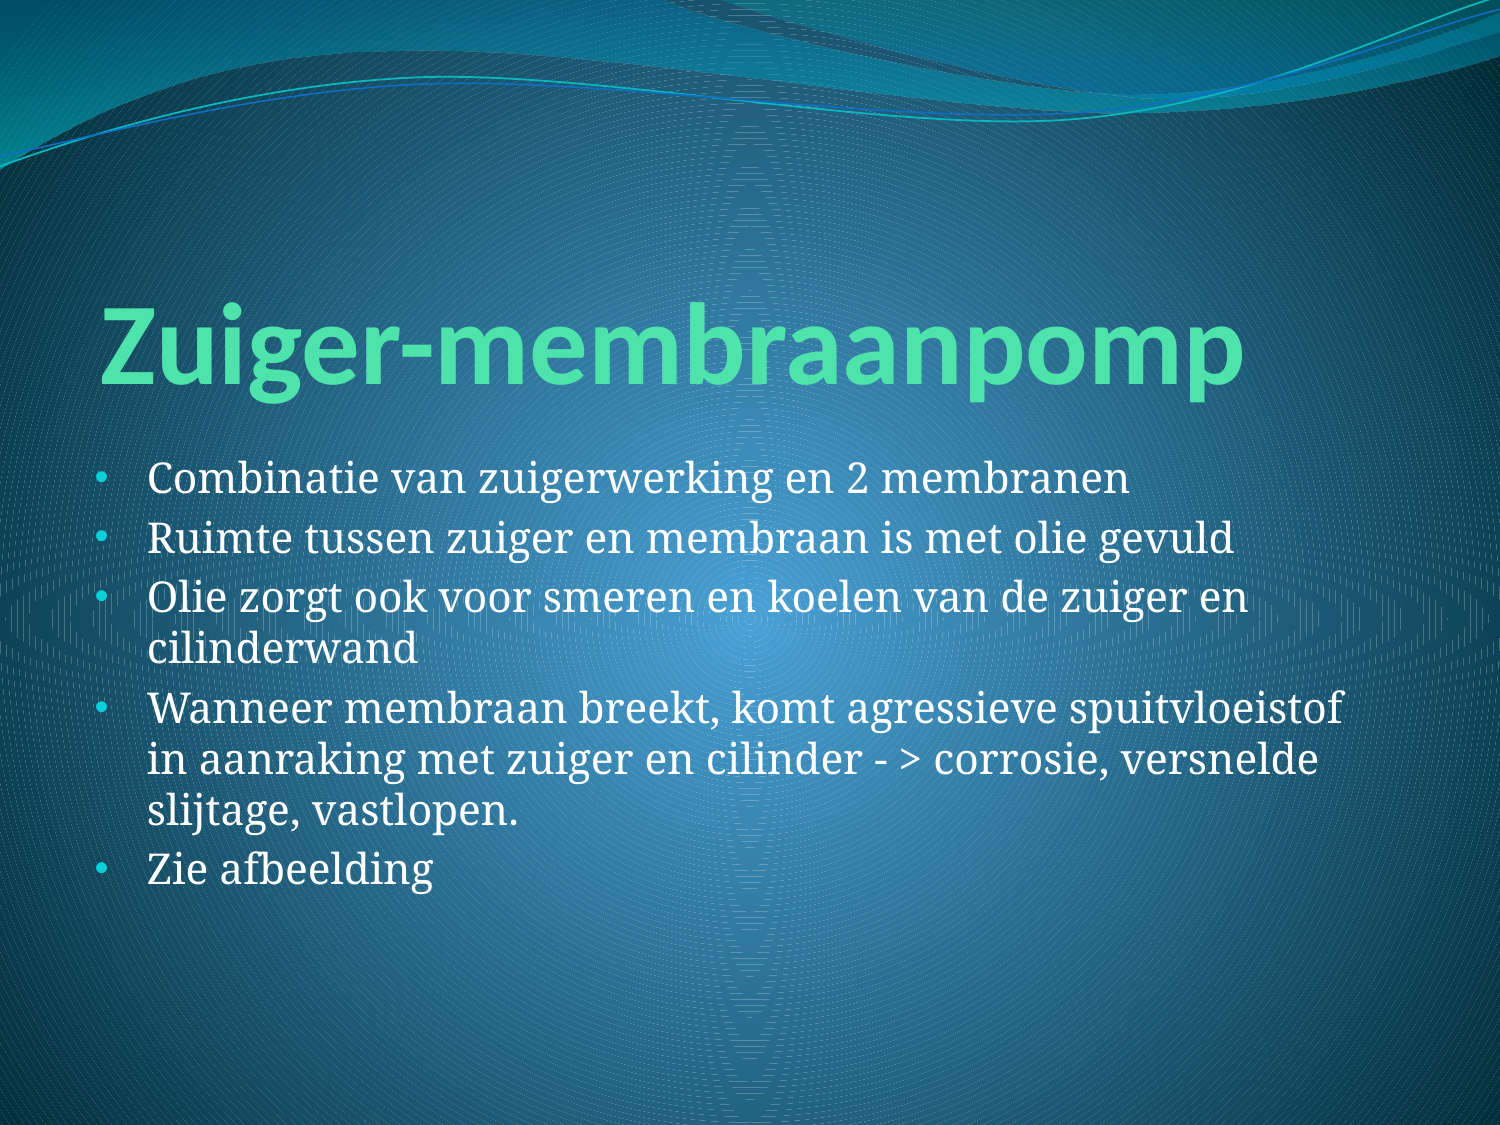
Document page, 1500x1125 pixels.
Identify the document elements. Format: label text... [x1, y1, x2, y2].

title Zuiger-membraanpomp [100, 184, 1376, 408]
list Combinatie van zuigerwerking en 2 membranen Ruimte tussen zuiger en membraan is met olie gevuld Olie zorgt ook voor smeren en koelen van de zuiger en cilinderwand Wanneer membraan breekt, komt agressieve spuitvloeistof in aanraking met zuiger en cilinder - > corrosie, versnelde slijtage, vastlopen. Zie afbeelding [86, 443, 1362, 906]
